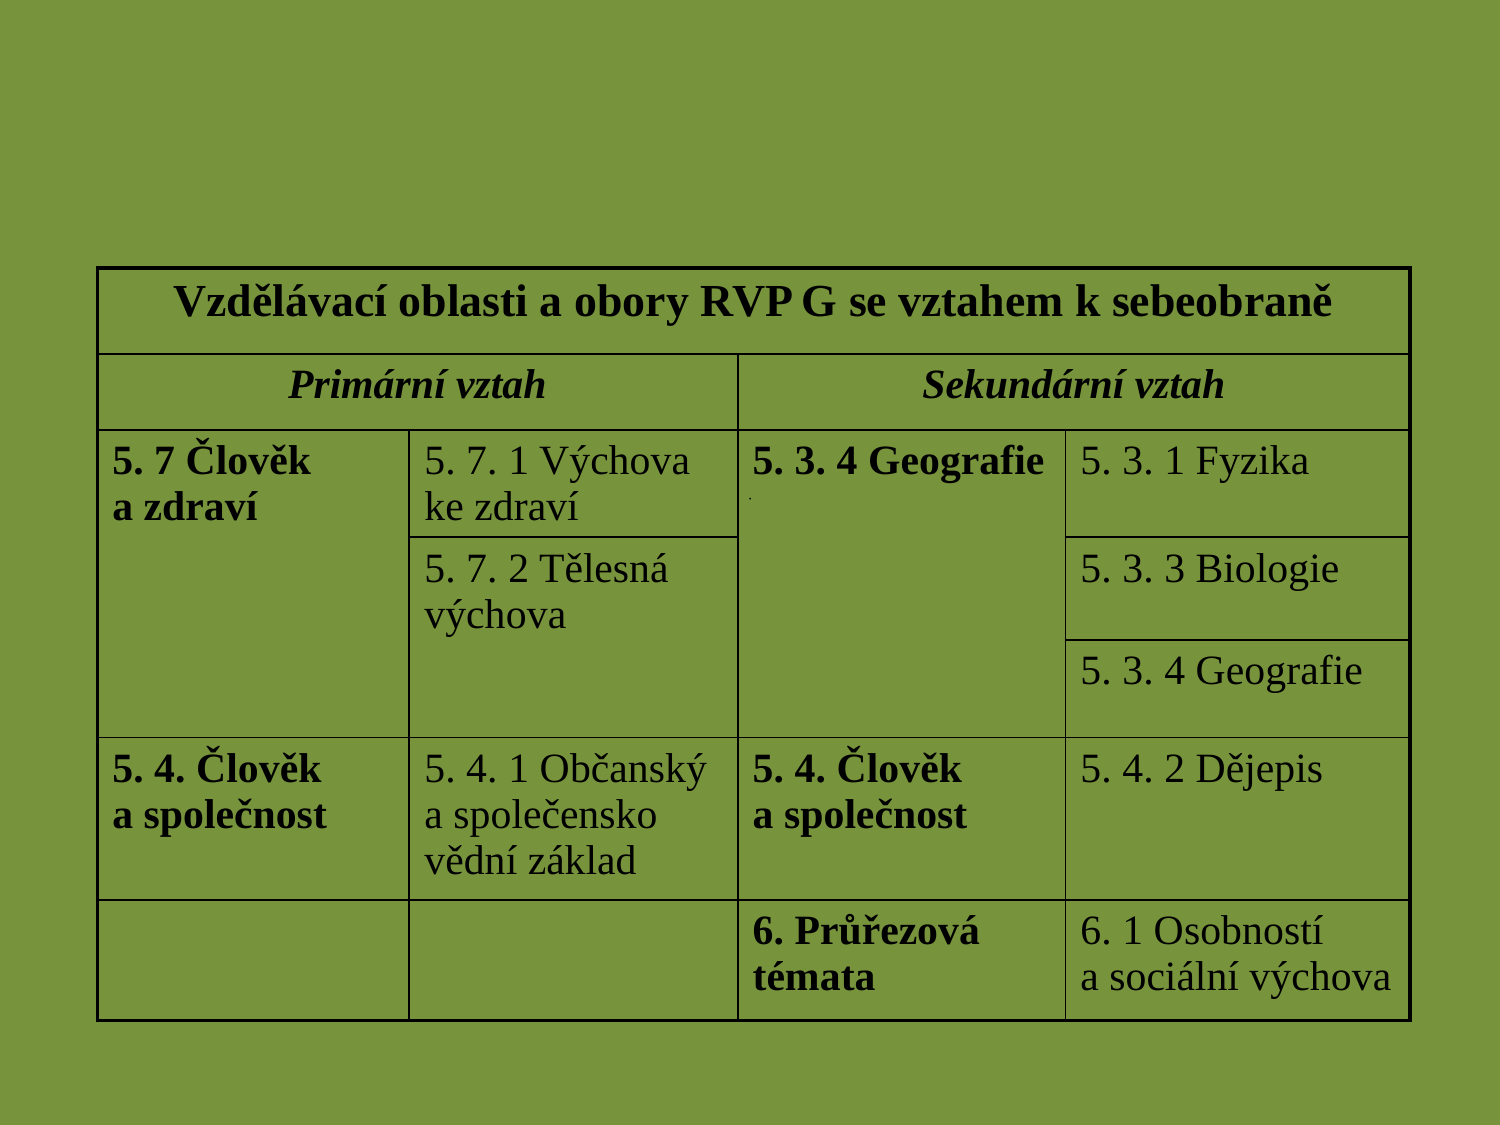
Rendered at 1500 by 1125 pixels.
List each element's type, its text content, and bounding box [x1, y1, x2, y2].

table_cell [99, 901, 408, 1019]
table_cell 6. Průřezová témata [739, 901, 1065, 1019]
table_cell Sekundární vztah [739, 355, 1408, 429]
table_cell 5. 7 Člověk a zdraví [99, 431, 408, 737]
table_cell 5. 3. 3 Biologie [1066, 538, 1408, 639]
table_header Vzdělávací oblasti a obory RVP G se vztahem k sebeobraně [99, 270, 1408, 353]
table_cell 5. 7. 1 Výchova ke zdraví [410, 431, 737, 536]
table_cell [410, 901, 737, 1019]
table_cell 5. 3. 4 Geografie [1066, 641, 1408, 737]
table_cell 5. 4. Člověk a společnost [739, 738, 1065, 899]
table_cell 5. 3. 1 Fyzika [1066, 431, 1408, 536]
table_cell 5. 4. 2 Dějepis [1066, 738, 1408, 899]
table_cell 5. 3. 4 Geografie [739, 431, 1065, 737]
table_cell 5. 7. 2 Tělesná výchova [410, 538, 737, 737]
table_cell 5. 4. Člověk a společnost [99, 738, 408, 899]
table_cell 6. 1 Osobností a sociální výchova [1066, 901, 1408, 1019]
table_cell Primární vztah [99, 355, 737, 429]
table_cell 5. 4. 1 Občanský a společensko vědní základ [410, 738, 737, 899]
